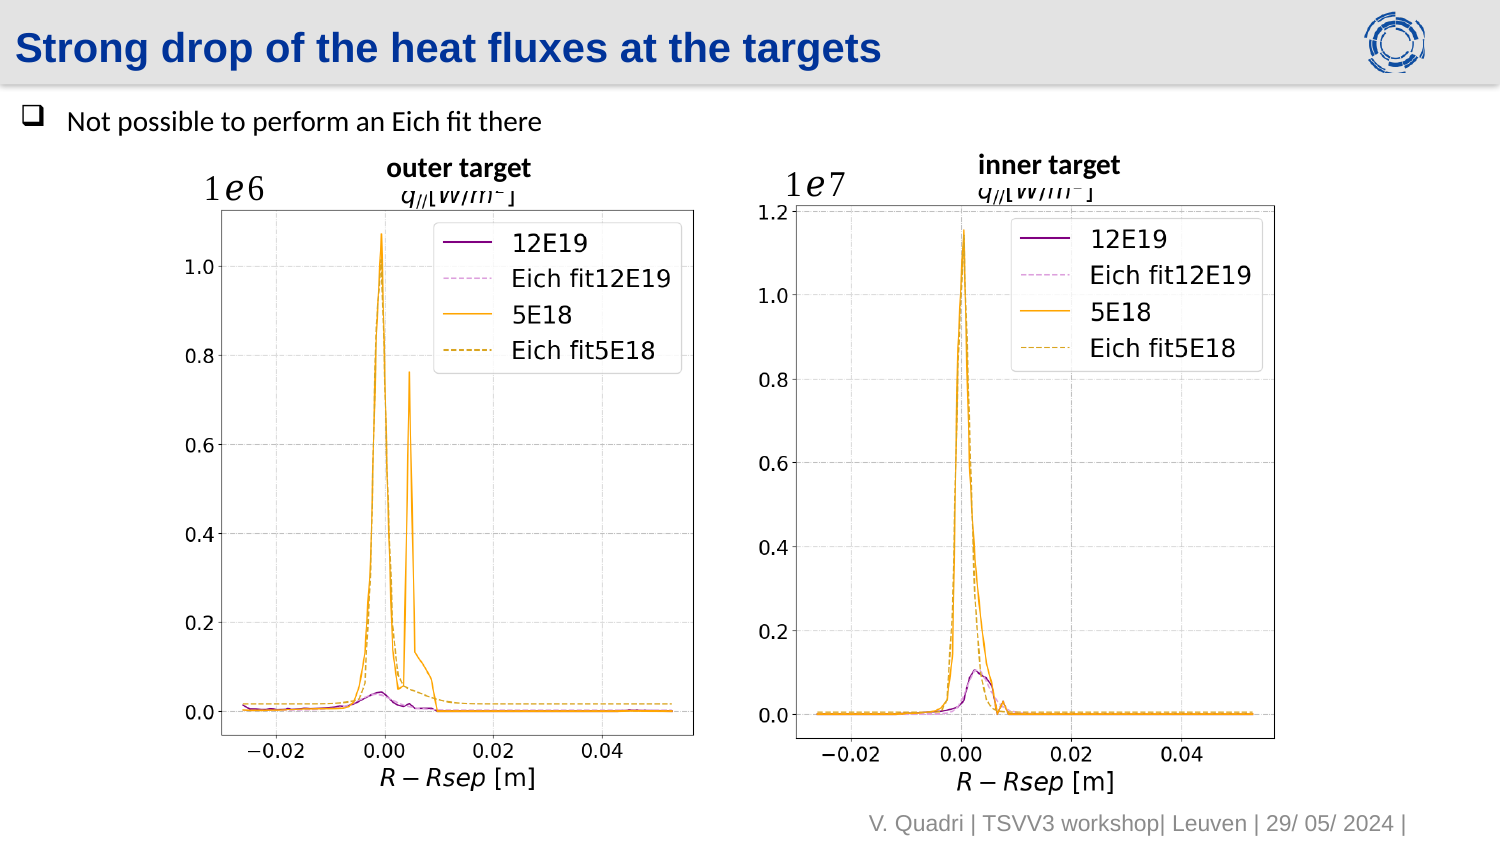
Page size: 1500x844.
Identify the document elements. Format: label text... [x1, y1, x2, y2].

text_box Not possible to perform an Eich fit there [5, 94, 753, 145]
picture [159, 165, 711, 796]
picture [737, 174, 1283, 796]
footer V. Quadri | TSVV3 workshop| Leuven | 29/ 05/ 2024 | [76, 805, 1429, 839]
title Strong drop of the heat fluxes at the targets [0, 9, 1313, 66]
